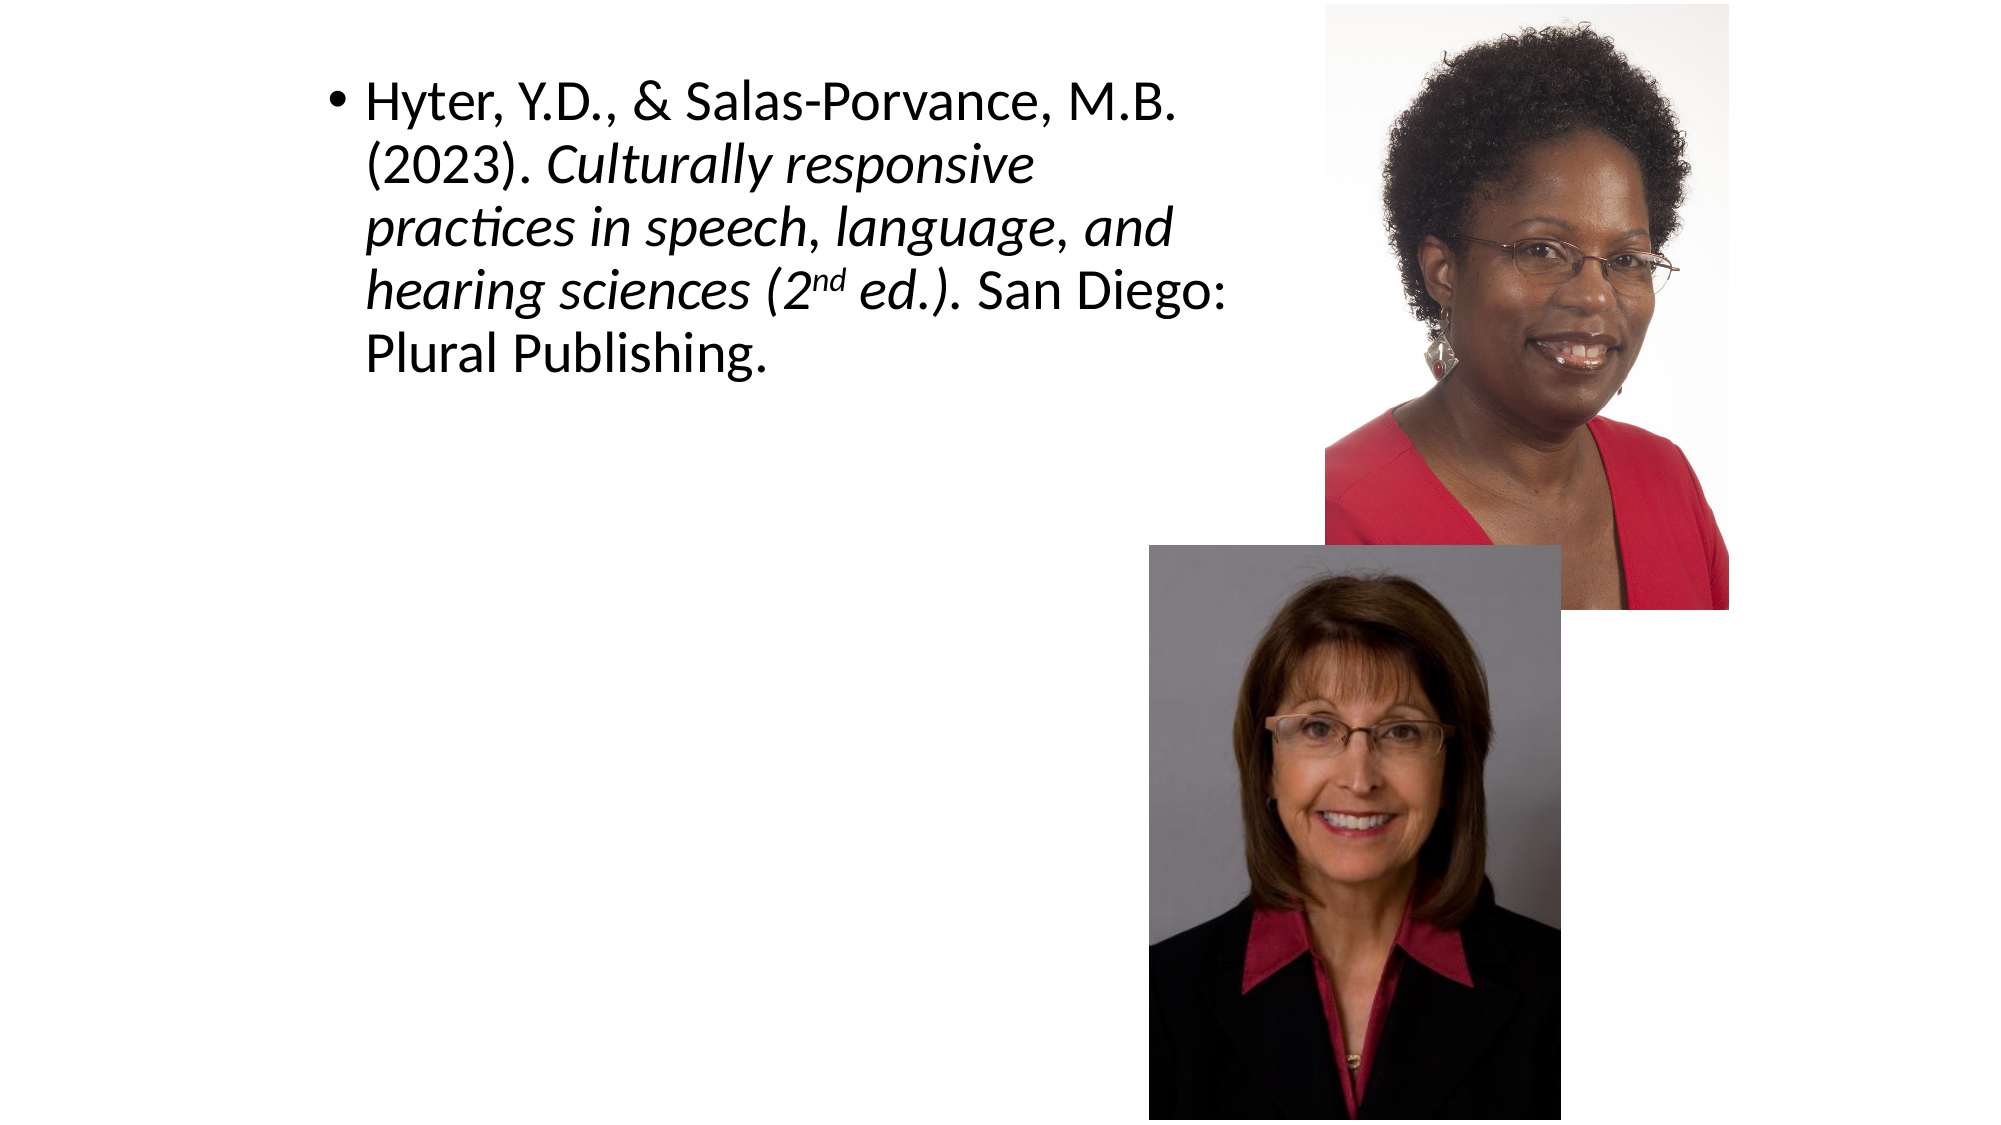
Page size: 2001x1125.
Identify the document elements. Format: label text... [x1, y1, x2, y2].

list Hyter, Y.D., & Salas-Porvance, M.B. (2023). Culturally responsive practices in speech, language, and hearing sciences (2nd ed.). San Diego: Plural Publishing. [312, 62, 1263, 1028]
picture [1149, 4, 1729, 1120]
